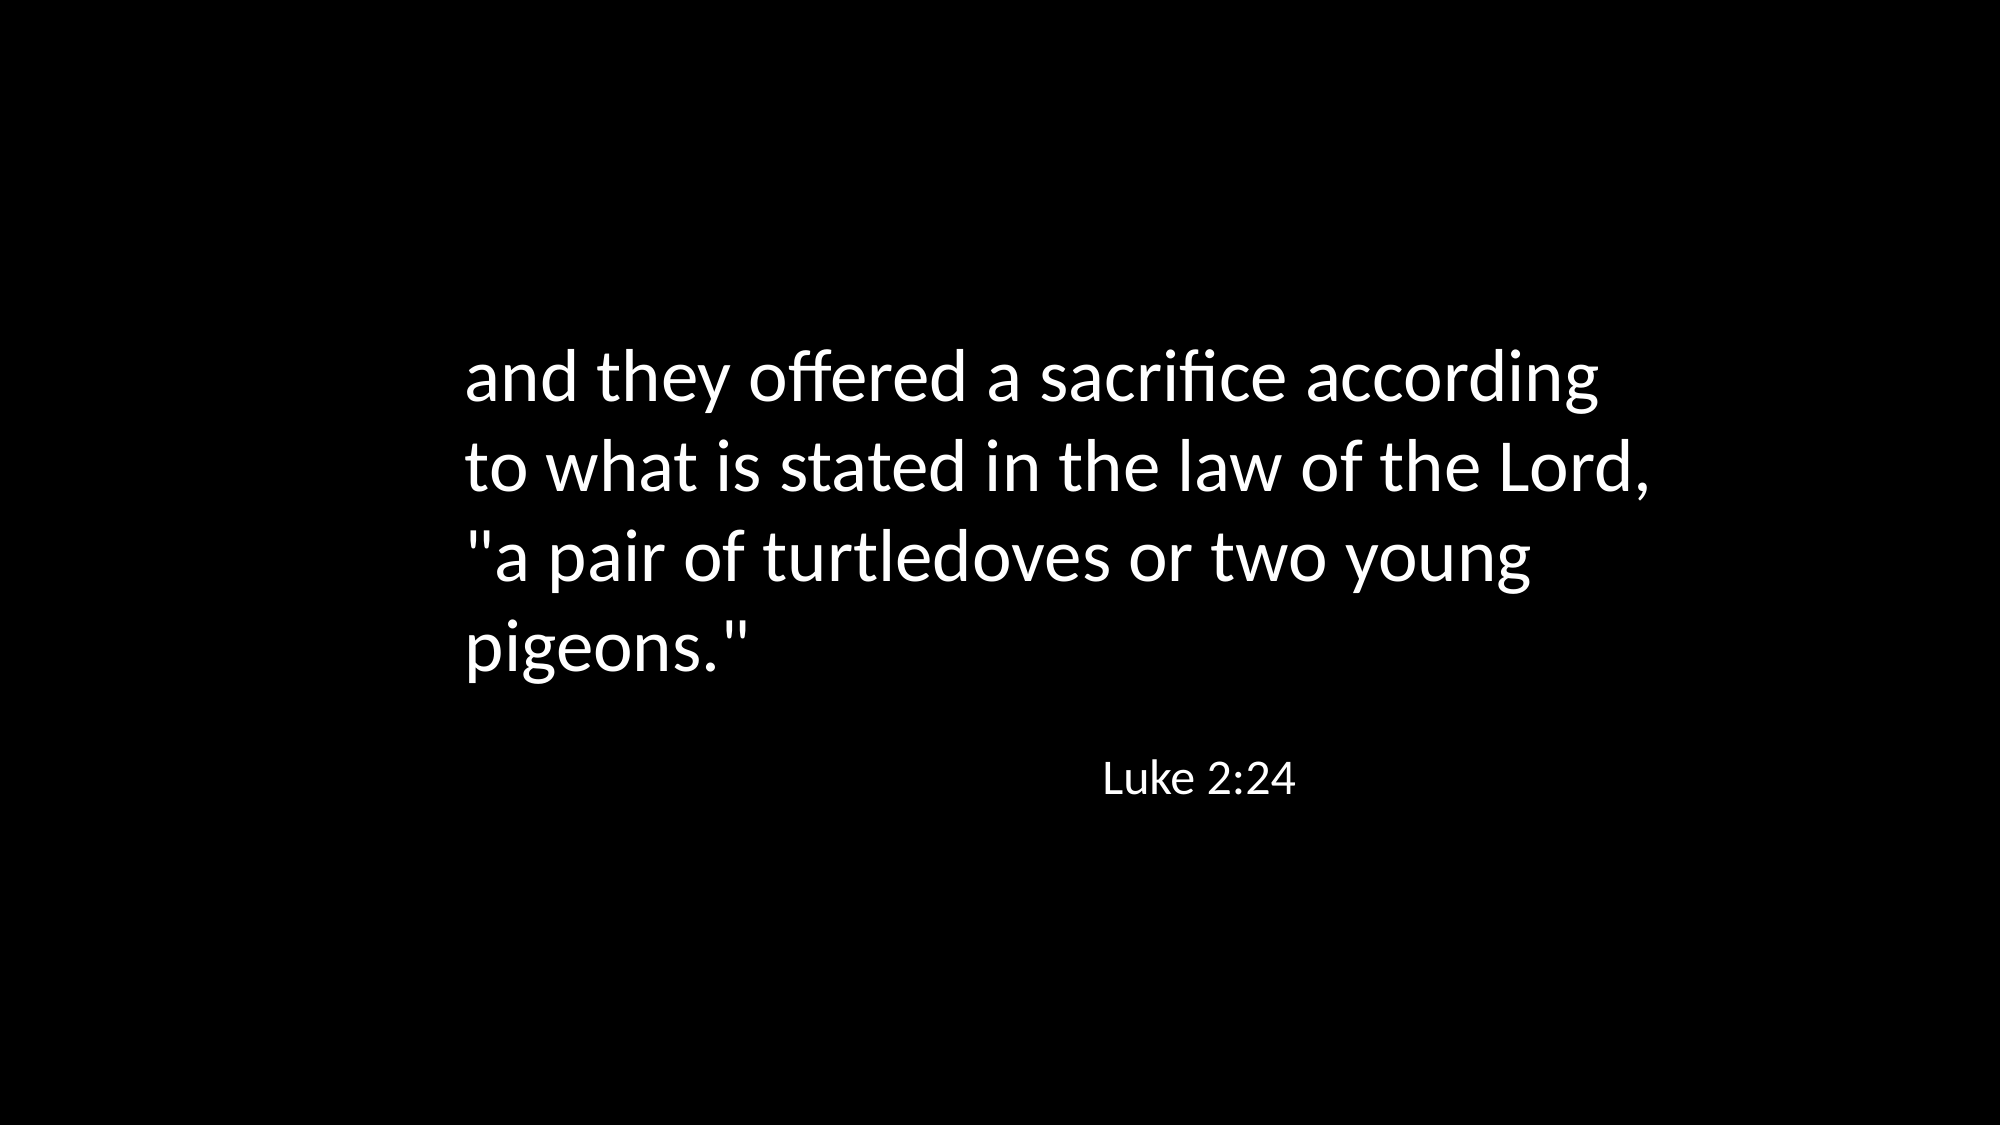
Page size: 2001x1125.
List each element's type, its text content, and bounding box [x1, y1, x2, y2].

text_box and they offered a sacrifice according to what is stated in the law of the Lord, "a pair of turtledoves or two young pigeons." [450, 318, 1675, 694]
text_box Luke 2:24 [1087, 736, 1500, 812]
